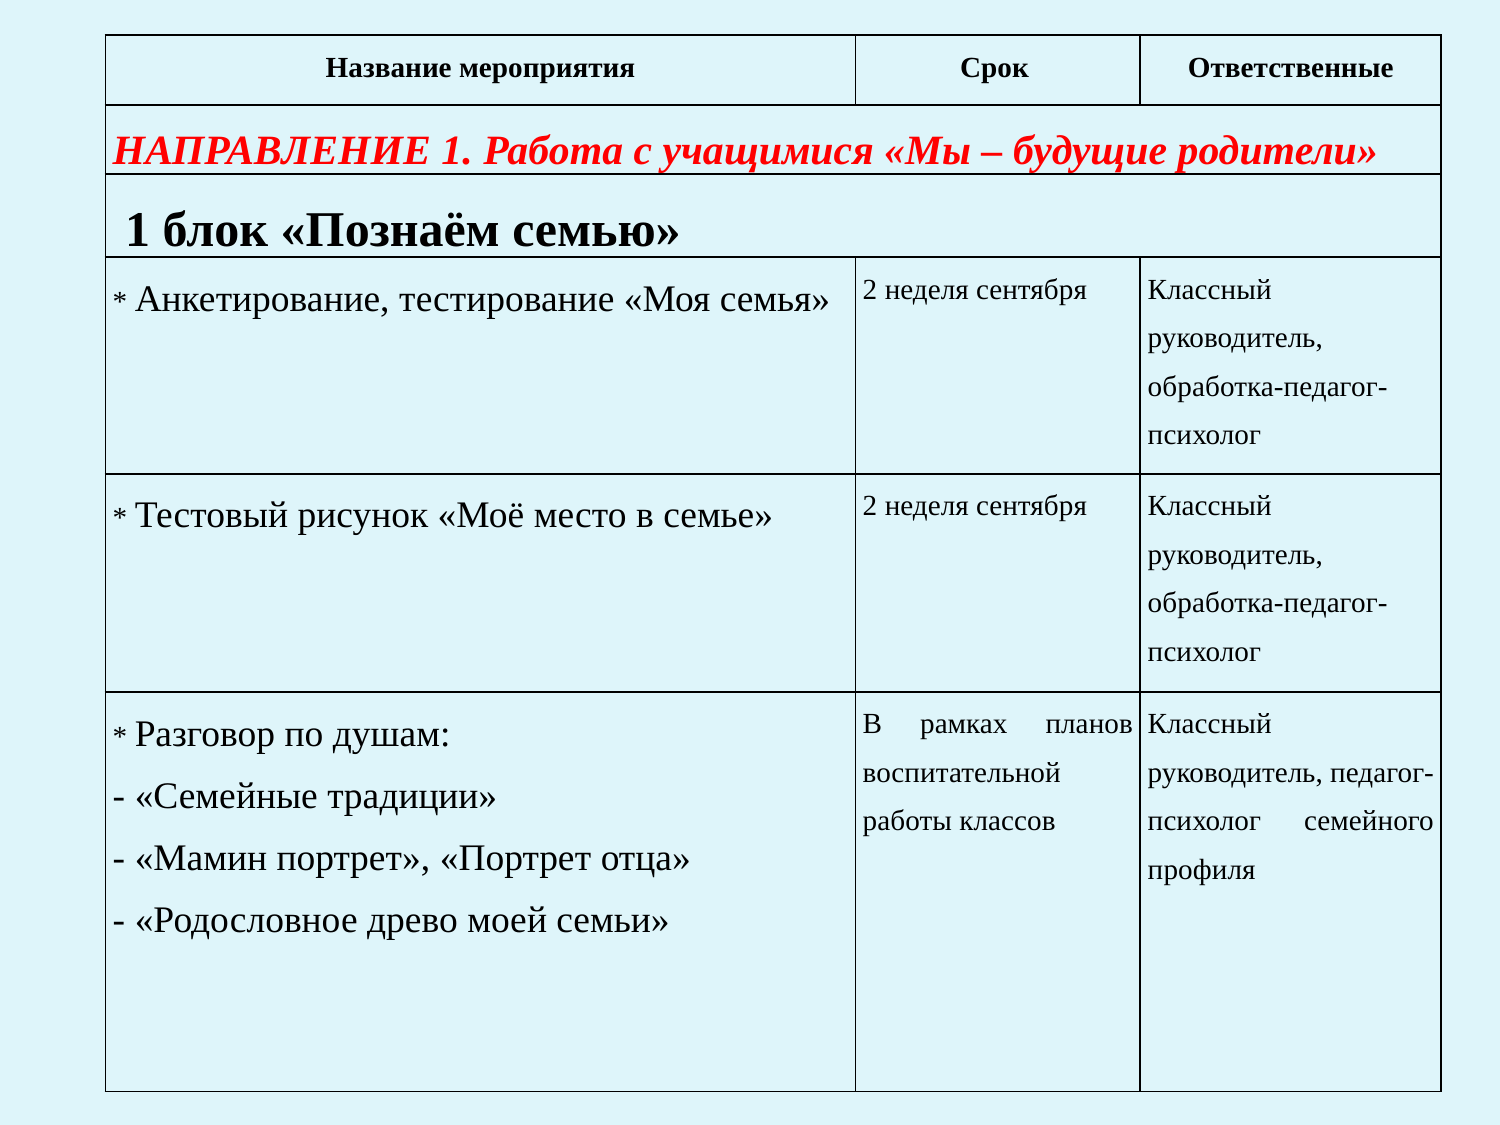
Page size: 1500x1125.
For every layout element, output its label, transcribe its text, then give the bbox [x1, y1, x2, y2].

table_cell В рамках планов воспитательной работы классов [856, 693, 1139, 1091]
table_header Срок [856, 36, 1139, 104]
table_header Название мероприятия [106, 36, 855, 104]
table_cell НАПРАВЛЕНИЕ 1. Работа с учащимися «Мы – будущие родители» [106, 106, 1440, 173]
table_cell 1 блок «Познаём семью» [106, 175, 1440, 256]
table_cell * Анкетирование, тестирование «Моя семья» [106, 258, 855, 473]
table_header Ответственные [1141, 36, 1440, 104]
table_cell * Разговор по душам: - «Семейные традиции» - «Мамин портрет», «Портрет отца» - «Родословное древо моей семьи» [106, 693, 855, 1091]
table_cell * Тестовый рисунок «Моё место в семье» [106, 475, 855, 691]
table_cell 2 неделя сентября [856, 475, 1139, 691]
table_cell Классный руководитель, педагог-психолог семейного профиля [1141, 693, 1440, 1091]
table_cell Классный руководитель, обработка-педагог-психолог [1141, 475, 1440, 691]
table_cell Классный руководитель, обработка-педагог-психолог [1141, 258, 1440, 473]
table_cell 2 неделя сентября [856, 258, 1139, 473]
